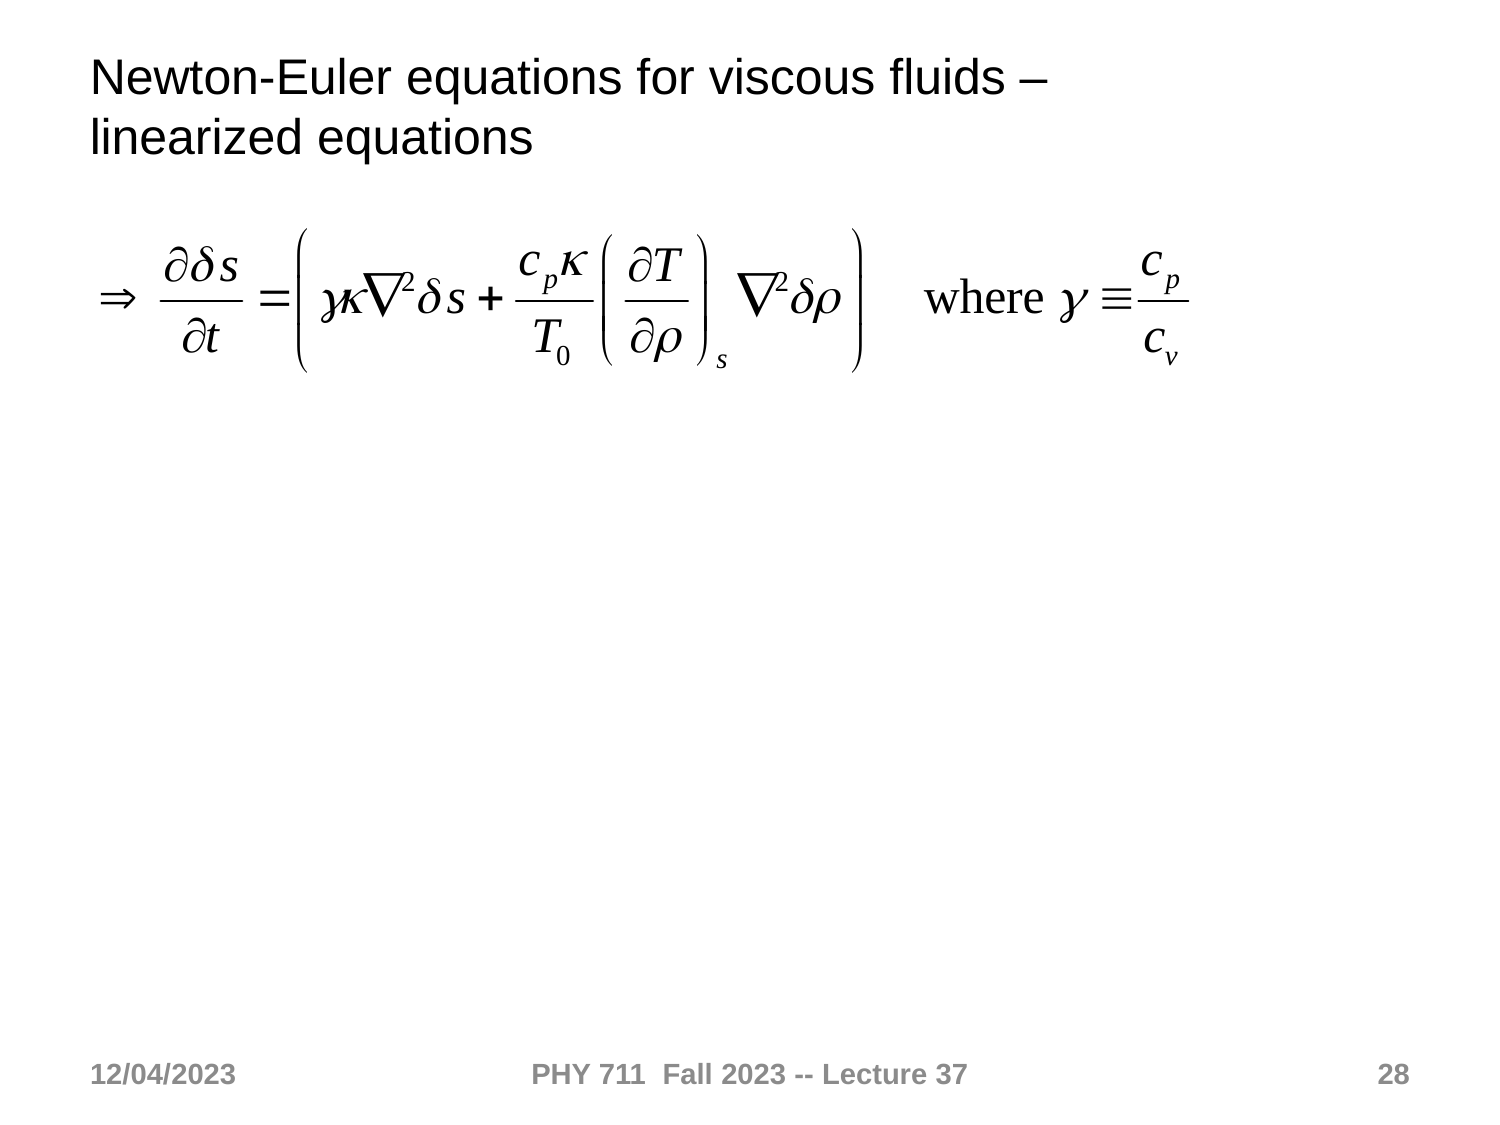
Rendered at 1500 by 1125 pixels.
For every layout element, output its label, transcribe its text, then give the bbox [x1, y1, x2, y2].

slide_number 28 [1074, 1042, 1425, 1103]
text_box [68, 221, 1195, 380]
footer PHY 711 Fall 2023 -- Lecture 37 [512, 1042, 988, 1103]
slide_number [75, 1042, 425, 1103]
text_box Newton-Euler equations for viscous fluids – linearized equations [75, 37, 1163, 173]
